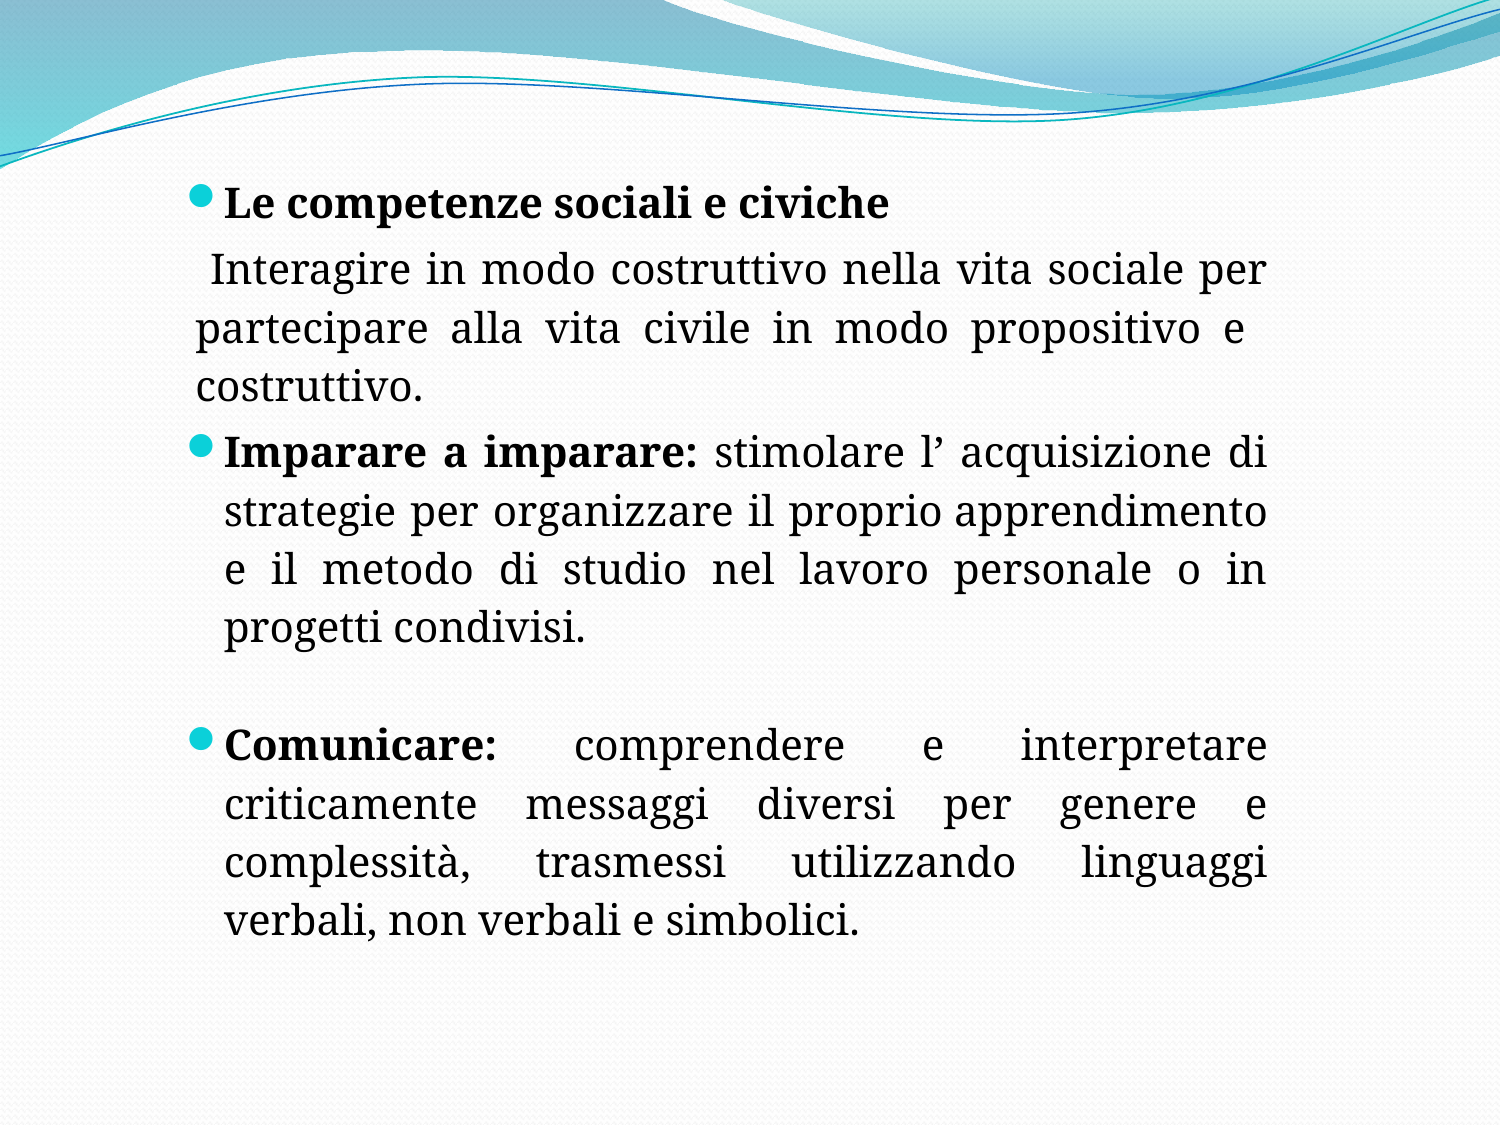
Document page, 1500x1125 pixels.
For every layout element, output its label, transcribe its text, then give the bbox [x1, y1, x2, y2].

list Le competenze sociali e civiche Interagire in modo costruttivo nella vita sociale per partecipare alla vita civile in modo propositivo e costruttivo. Imparare a imparare: stimolare l’ acquisizione di strategie per organizzare il proprio apprendimento e il metodo di studio nel lavoro personale o in progetti condivisi. Comunicare: comprendere e interpretare criticamente messaggi diversi per genere e complessità, trasmessi utilizzando linguaggi verbali, non verbali e simbolici. [171, 160, 1283, 957]
